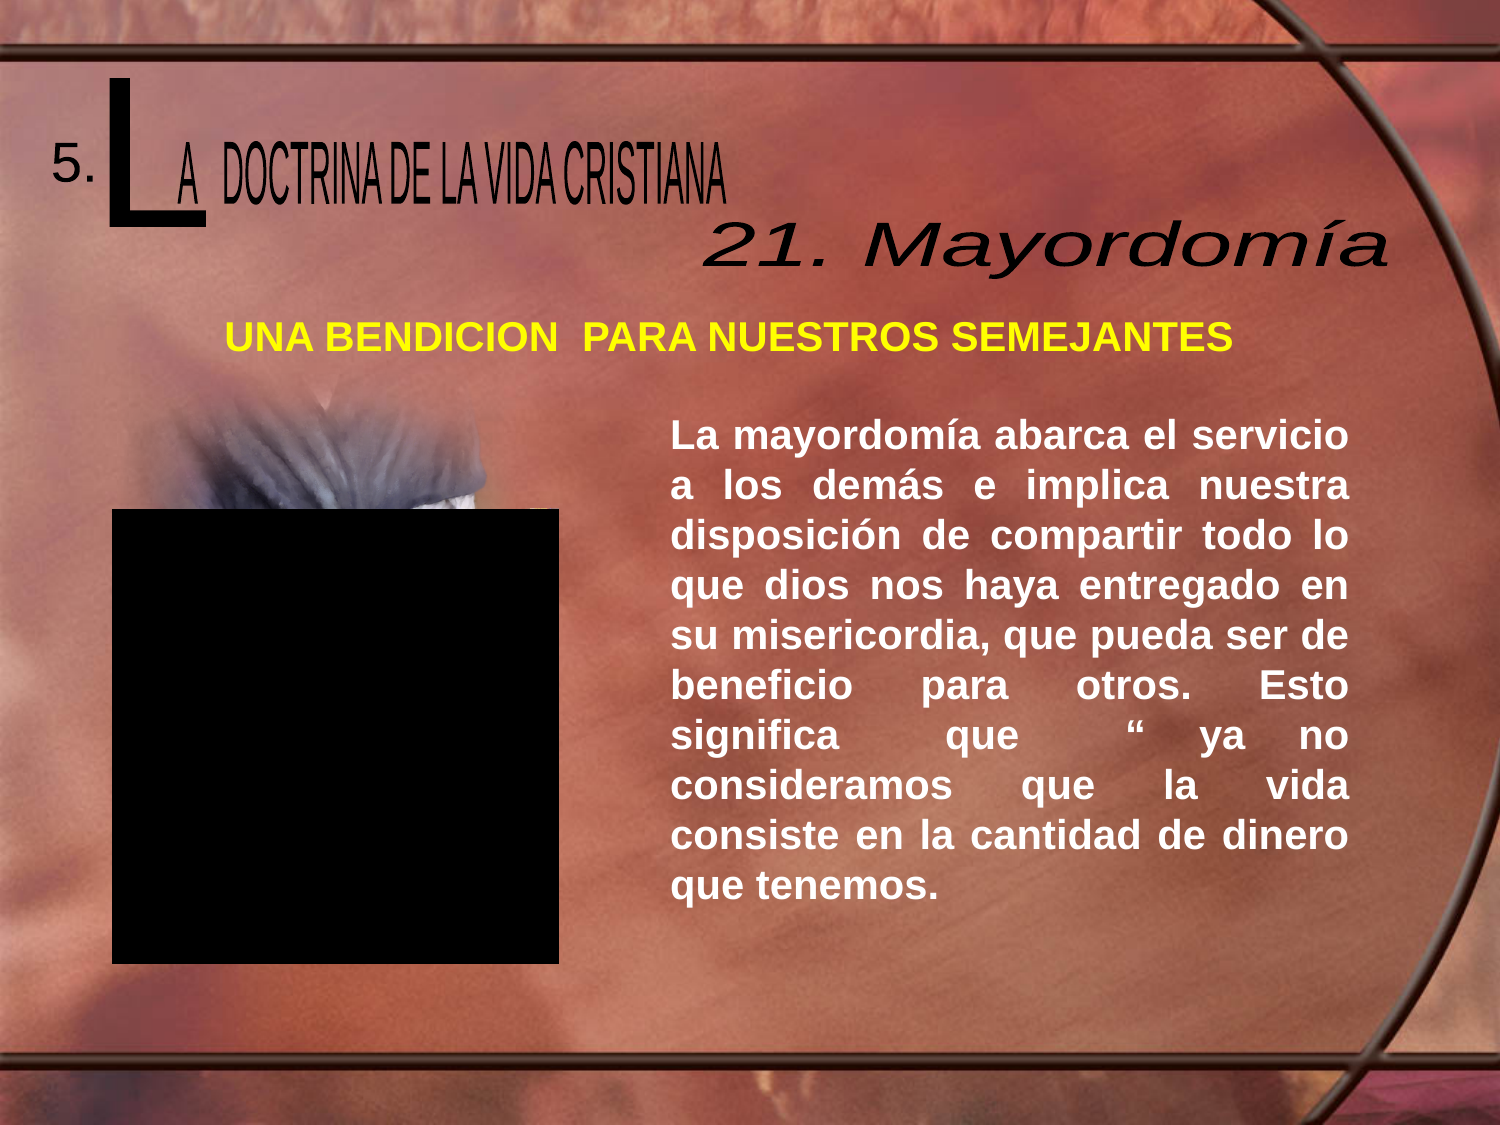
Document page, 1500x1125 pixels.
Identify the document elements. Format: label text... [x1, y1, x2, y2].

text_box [53, 78, 727, 227]
picture [0, 0, 1500, 1125]
text_box La mayordomía abarca el servicio a los demás e implica nuestra disposición de compartir todo lo que dios nos haya entregado en su misericordia, que pueda ser de beneficio para otros. Esto significa que “ ya no consideramos que la vida consiste en la cantidad de dinero que tenemos. [655, 400, 1365, 916]
text_box UNA BENDICION PARA NUESTROS SEMEJANTES [209, 302, 1249, 368]
